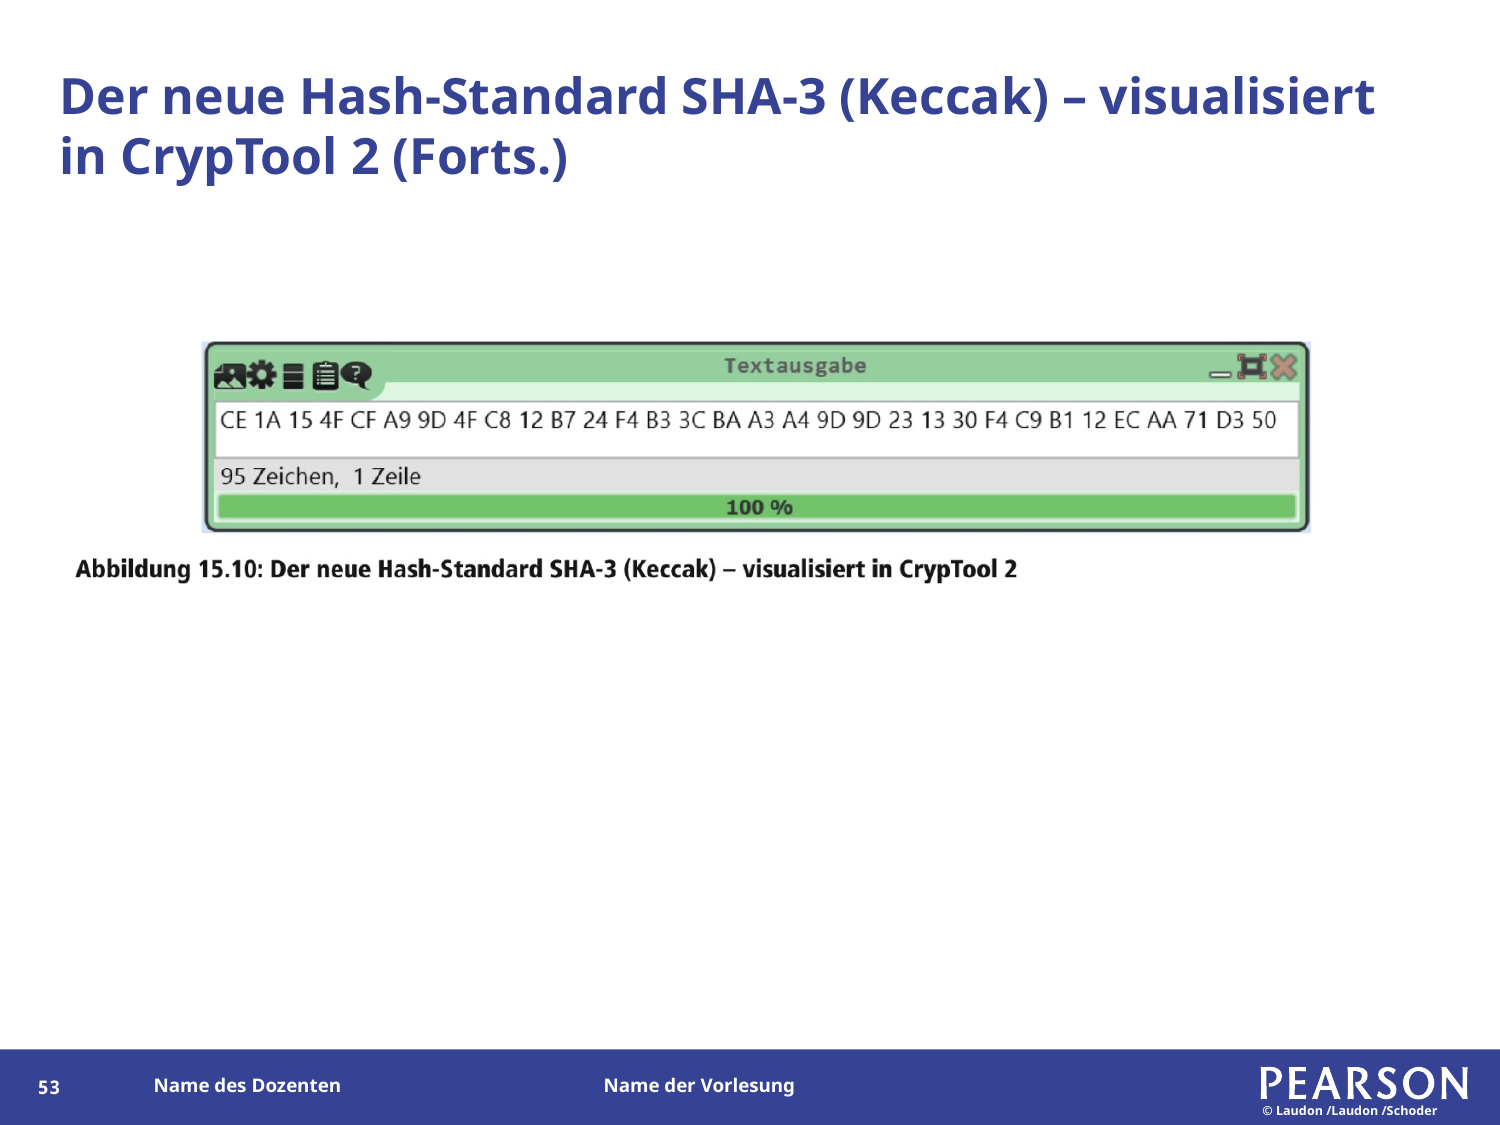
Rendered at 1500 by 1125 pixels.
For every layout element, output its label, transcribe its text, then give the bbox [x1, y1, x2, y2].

picture [68, 334, 1477, 590]
title Der neue Hash-Standard SHA-3 (Keccak) – visualisiert in CrypTool 2 (Forts.) [59, 64, 1410, 213]
slide_number 132 [22, 1067, 136, 1098]
